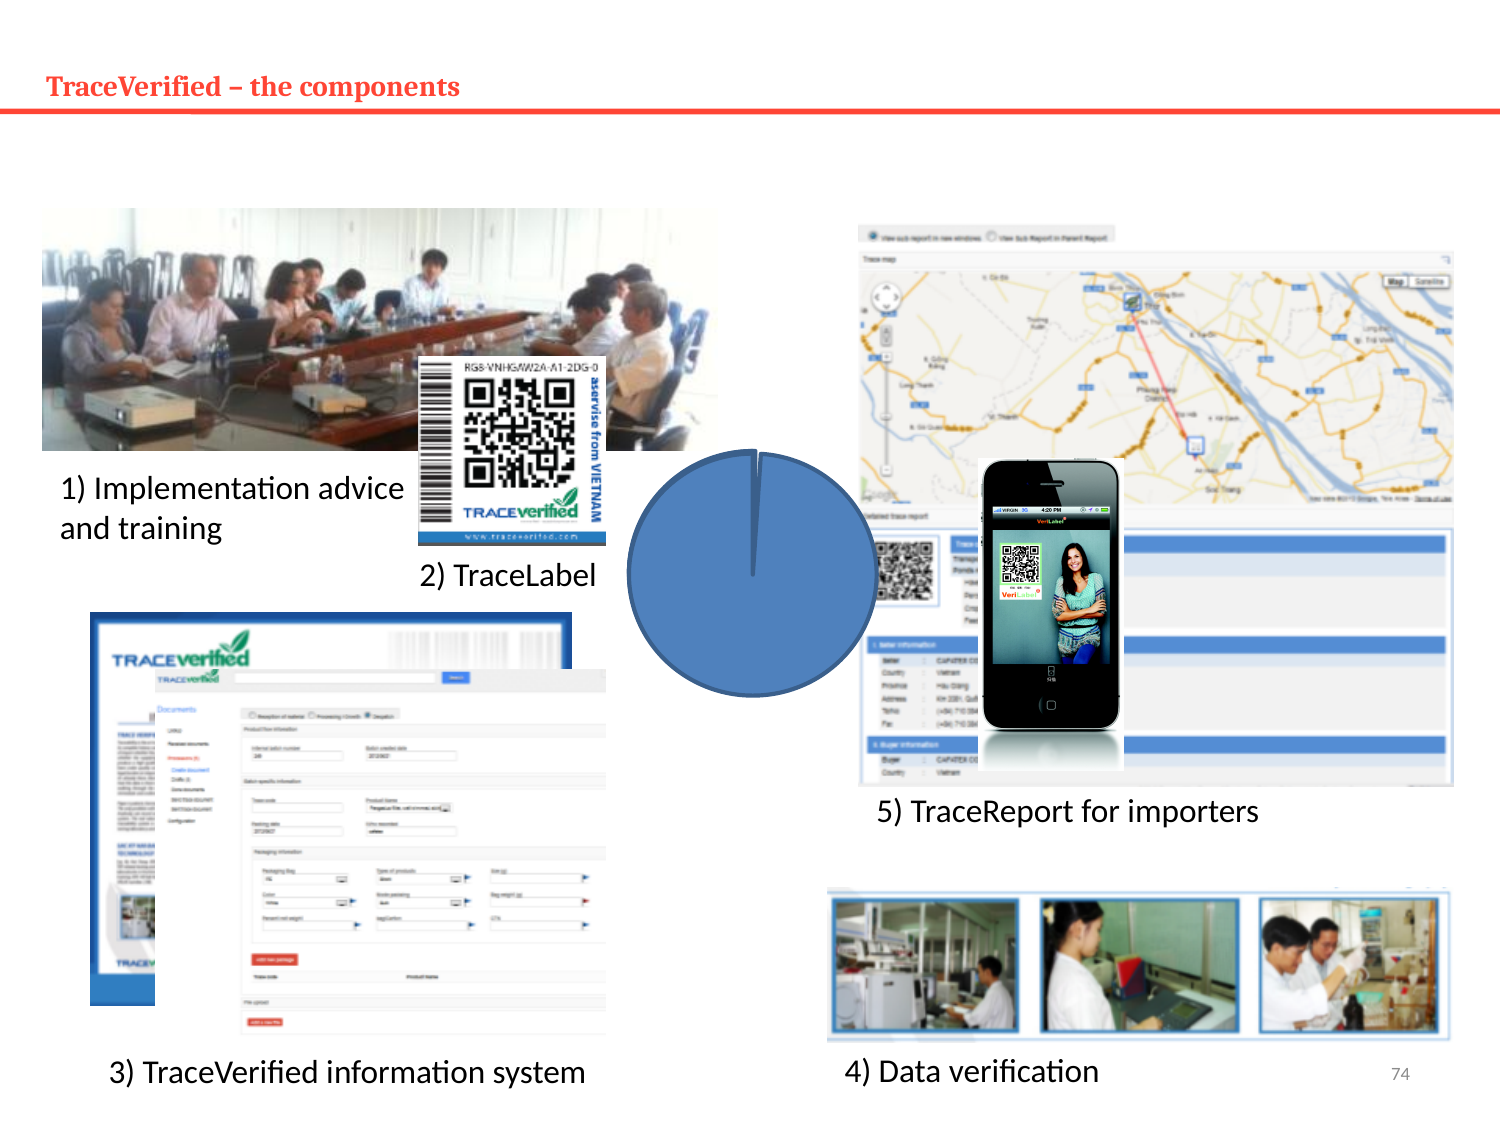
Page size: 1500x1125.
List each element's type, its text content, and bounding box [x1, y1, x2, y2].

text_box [403, 355, 623, 449]
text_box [42, 208, 877, 702]
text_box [628, 844, 1454, 1098]
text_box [628, 216, 1454, 838]
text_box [89, 450, 624, 1099]
title TraceVerified – the components [31, 58, 1381, 112]
